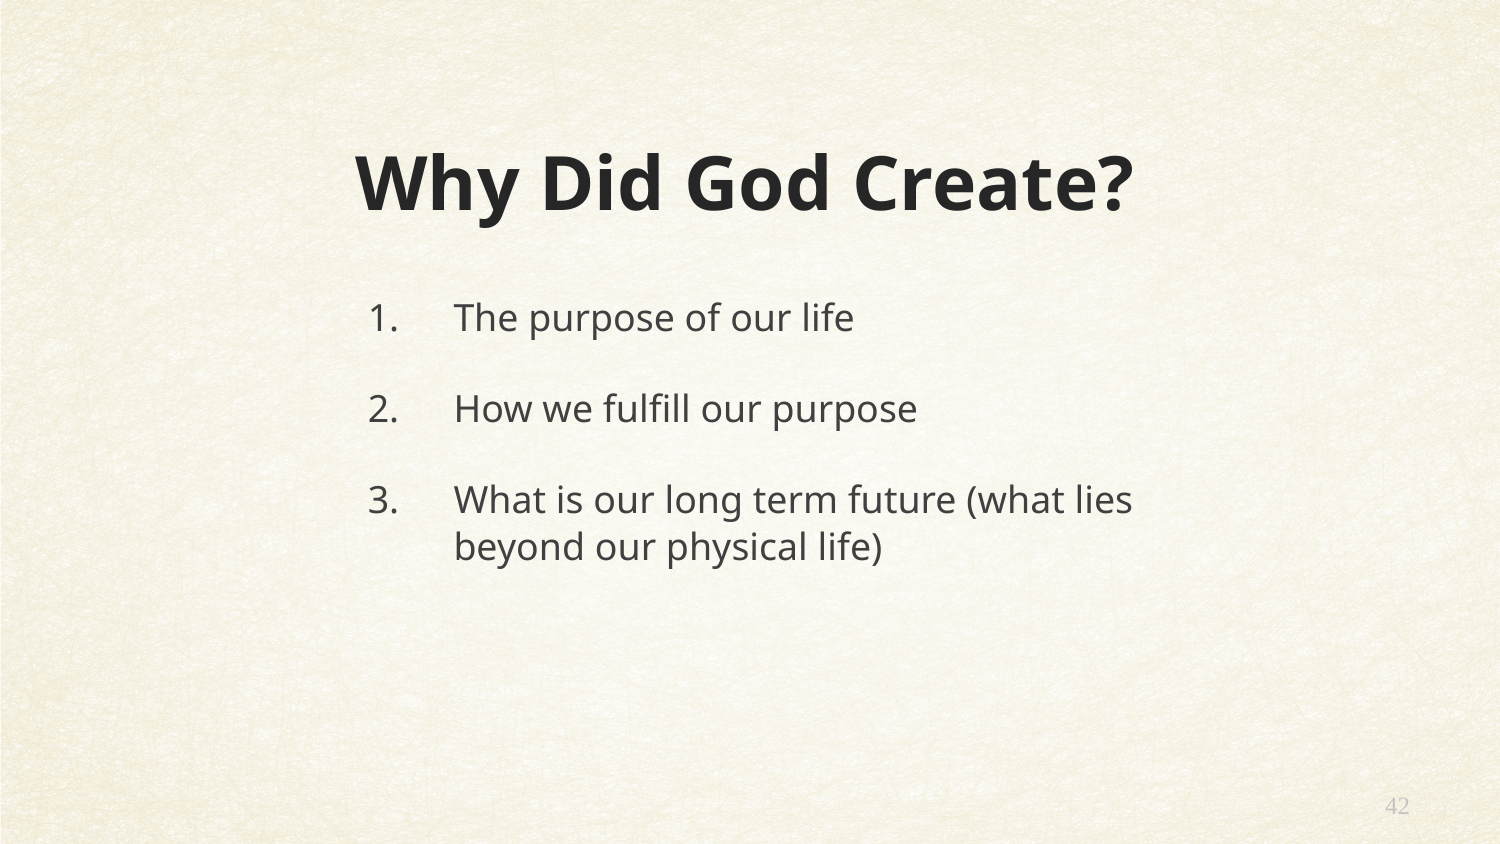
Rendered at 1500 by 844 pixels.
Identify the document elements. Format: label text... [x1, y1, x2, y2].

picture [0, 0, 1500, 844]
slide_number 42 [1074, 782, 1425, 827]
text_box Why Did God Create? [234, 103, 1257, 232]
text_box The purpose of our life How we fulfill our purpose What is our long term future (what lies beyond our physical life) [353, 284, 1257, 576]
